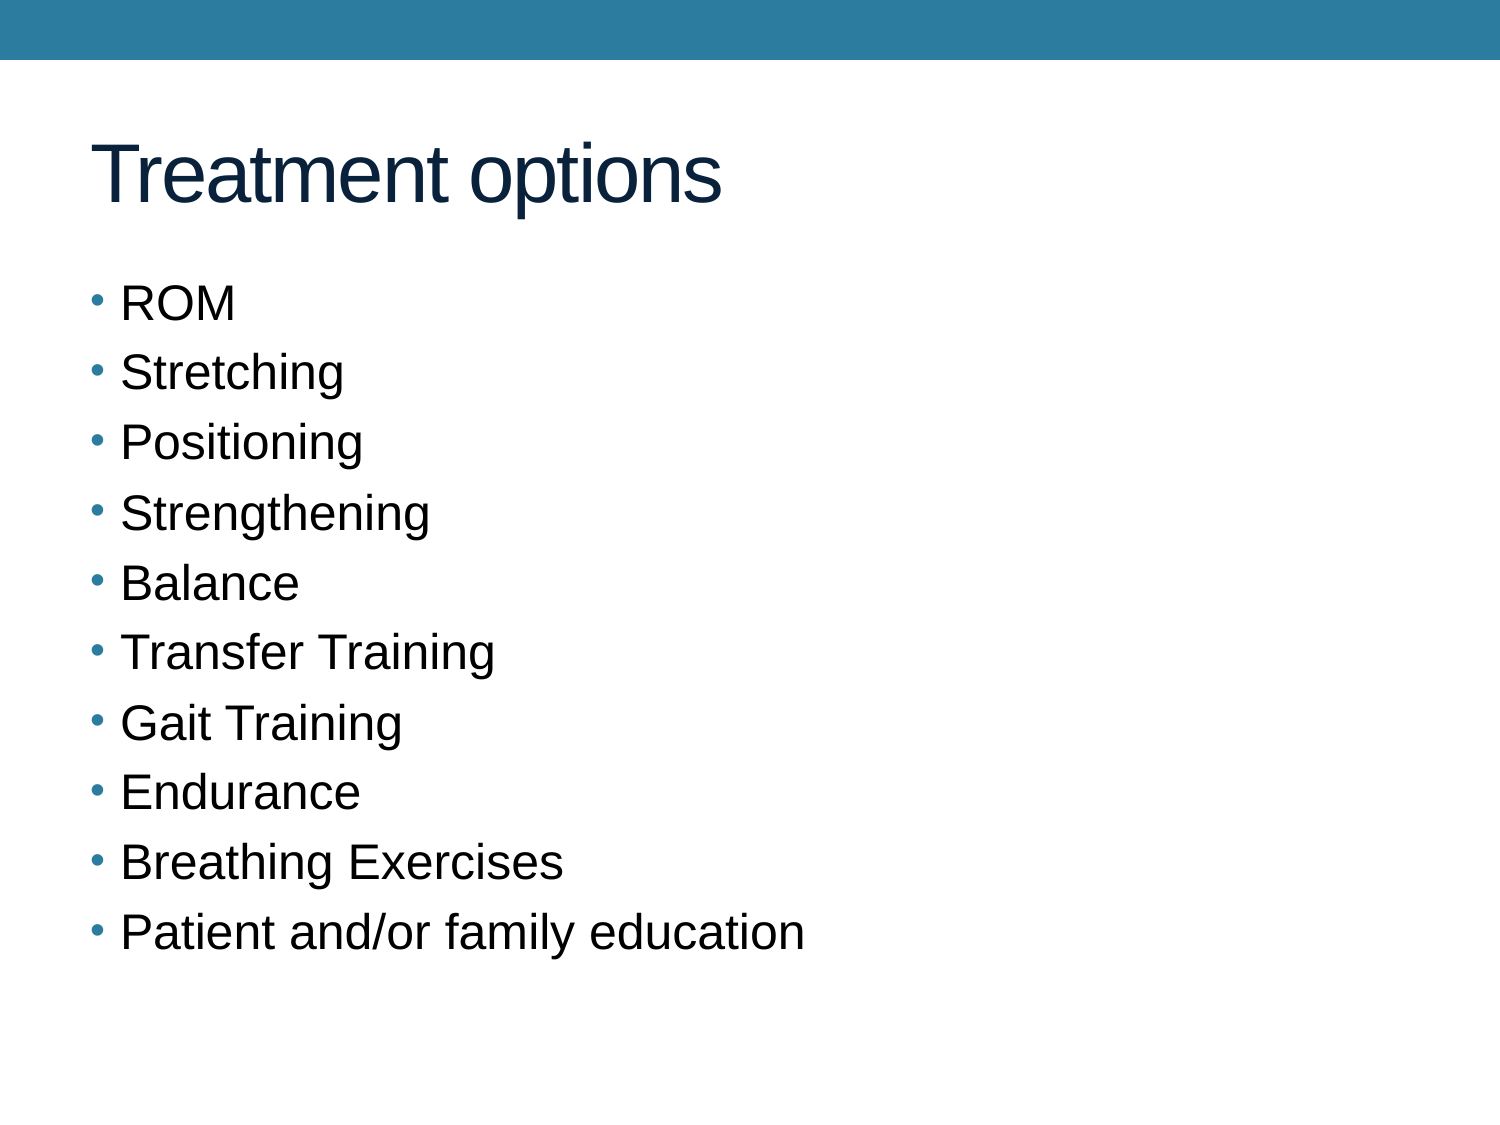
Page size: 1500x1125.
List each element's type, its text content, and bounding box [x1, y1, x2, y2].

title Treatment options [75, 87, 1425, 250]
list ROM Stretching Positioning Strengthening Balance Transfer Training Gait Training Endurance Breathing Exercises Patient and/or family education [75, 262, 1425, 1063]
